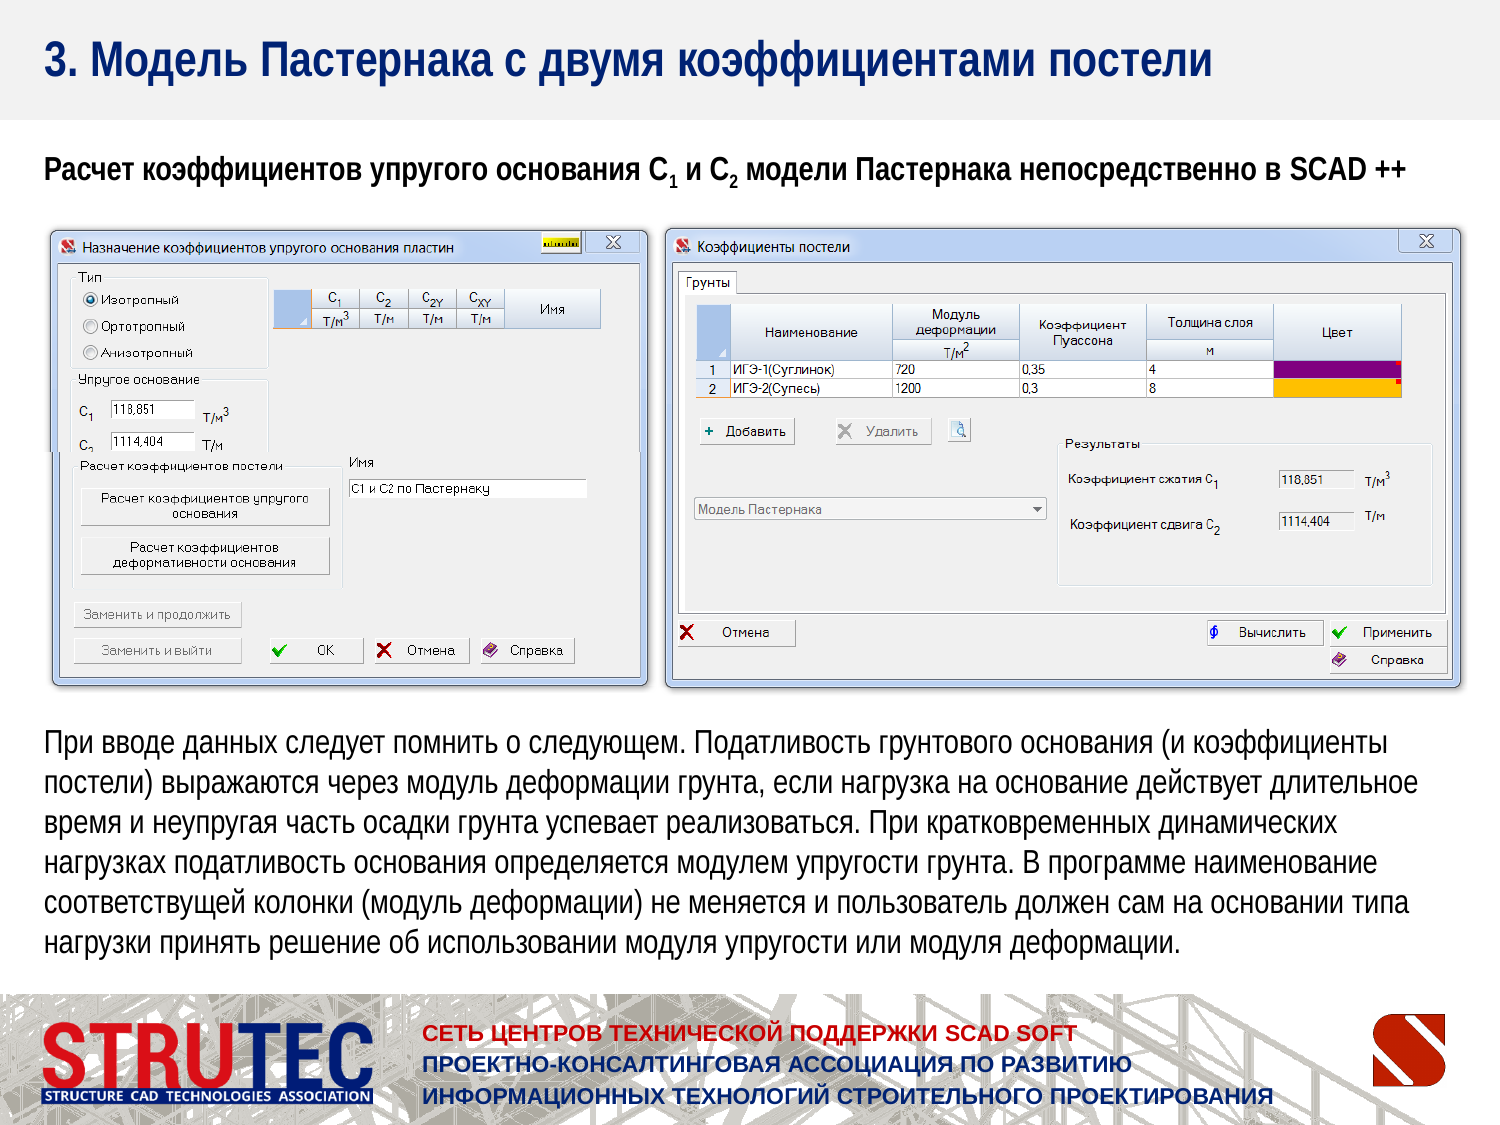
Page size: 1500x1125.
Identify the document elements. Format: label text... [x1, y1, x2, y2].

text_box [658, 218, 1468, 696]
text_box 3. Модель Пастернака с двумя коэффициентами постели [29, 19, 1407, 79]
text_box Расчет коэффициентов упругого основания С1 и С2 модели Пастернака непосредственно в SCAD ++ [28, 139, 1482, 200]
picture [40, 218, 658, 693]
text_box [0, 0, 1500, 122]
text_box При вводе данных следует помнить о следующем. Податливость грунтового основания (и коэффициенты постели) выражаются через модуль деформации грунта, если нагрузка на основание действует длительное время и неупругая часть осадки грунта успевает реализоваться. При кратковременных динамических нагрузках податливость основания определяется модулем упругости грунта. В программе наименование соответствущей колонки (модуль деформации) не меняется и пользователь должен сам на основании типа нагрузки принять решение об использовании модуля упругости или модуля деформации. [28, 713, 1484, 968]
picture [0, 994, 1500, 1125]
